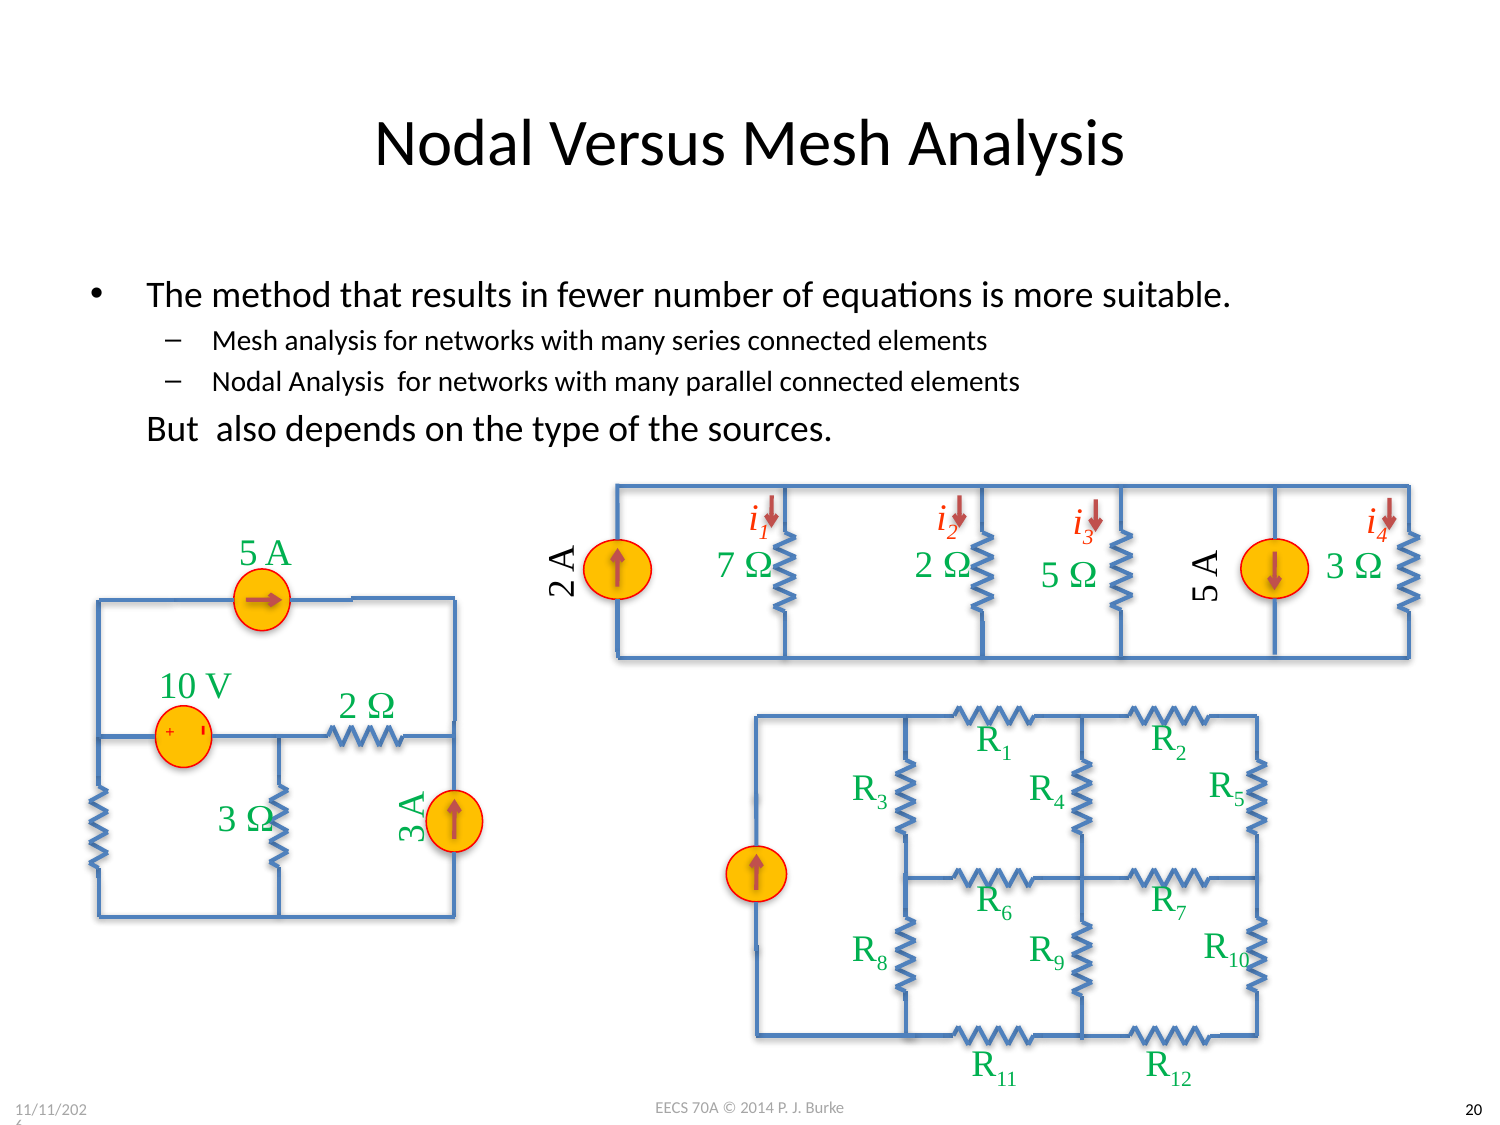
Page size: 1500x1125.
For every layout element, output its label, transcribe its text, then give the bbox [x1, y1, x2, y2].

title Nodal Versus Mesh Analysis [75, 45, 1425, 233]
list The method that results in fewer number of equations is more suitable. Mesh analysis for networks with many series connected elements Nodal Analysis for networks with many parallel connected elements But also depends on the type of the sources. [75, 262, 1425, 497]
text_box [725, 700, 1295, 1104]
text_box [511, 483, 1431, 659]
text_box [88, 507, 483, 918]
